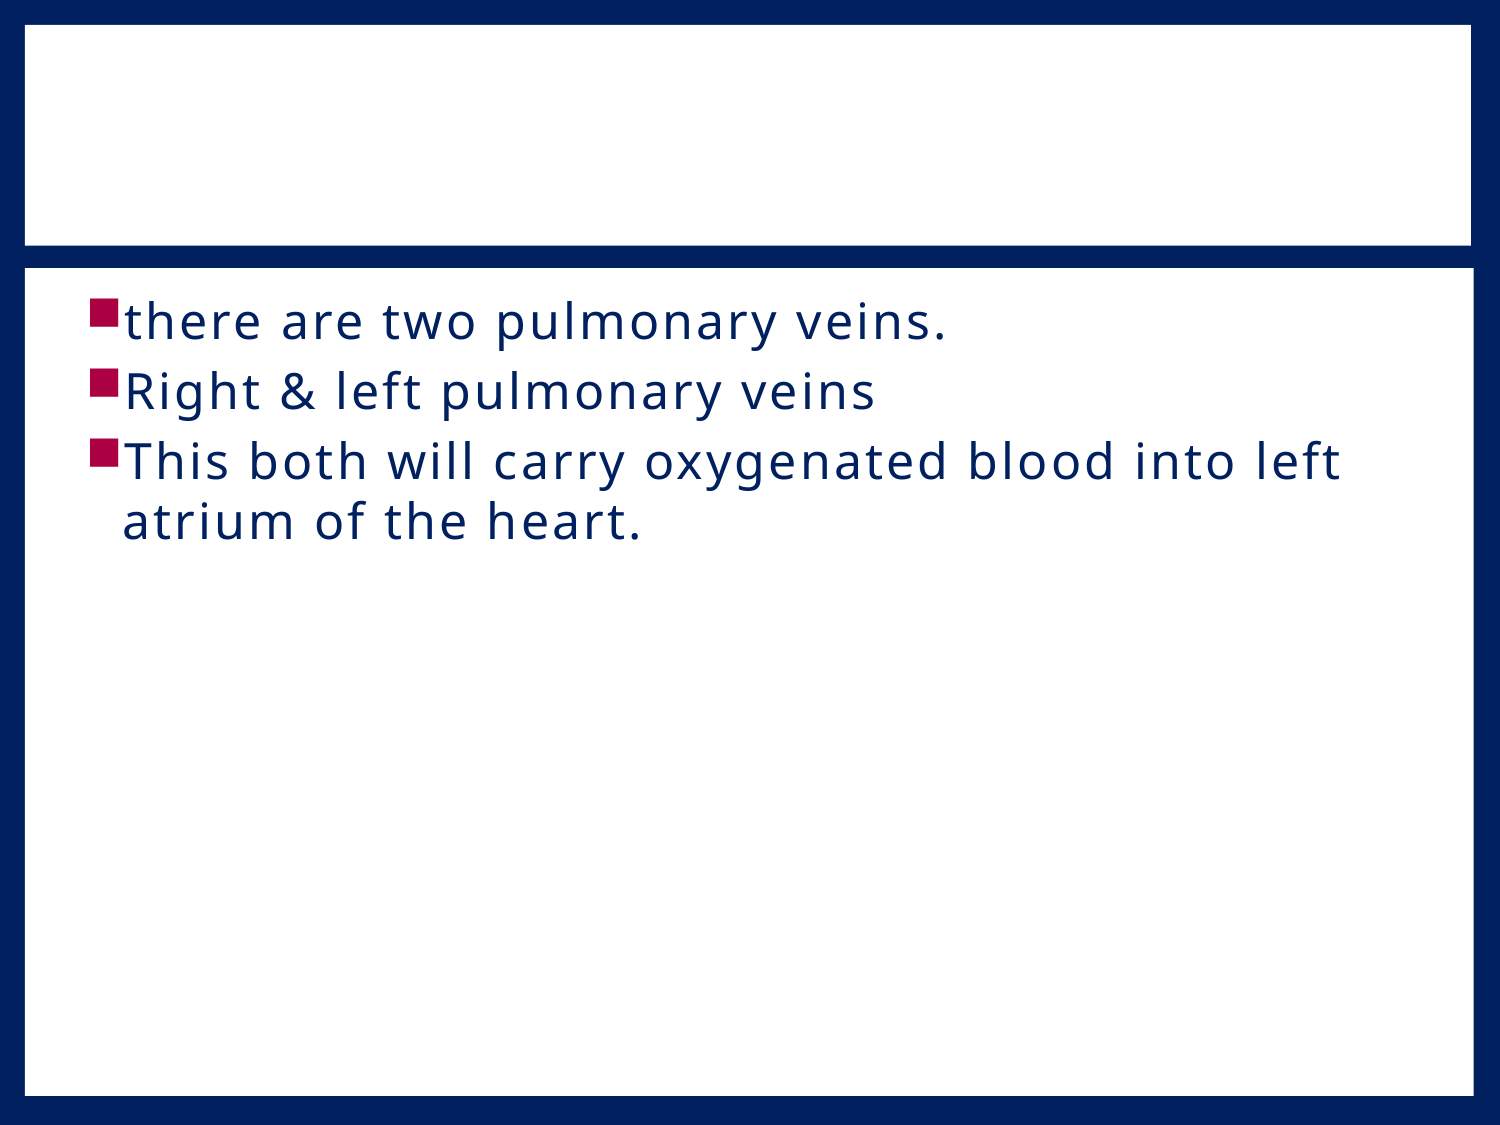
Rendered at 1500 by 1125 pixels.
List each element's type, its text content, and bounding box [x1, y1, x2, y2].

list there are two pulmonary veins. Right & left pulmonary veins This both will carry oxygenated blood into left atrium of the heart. [62, 281, 1442, 1005]
